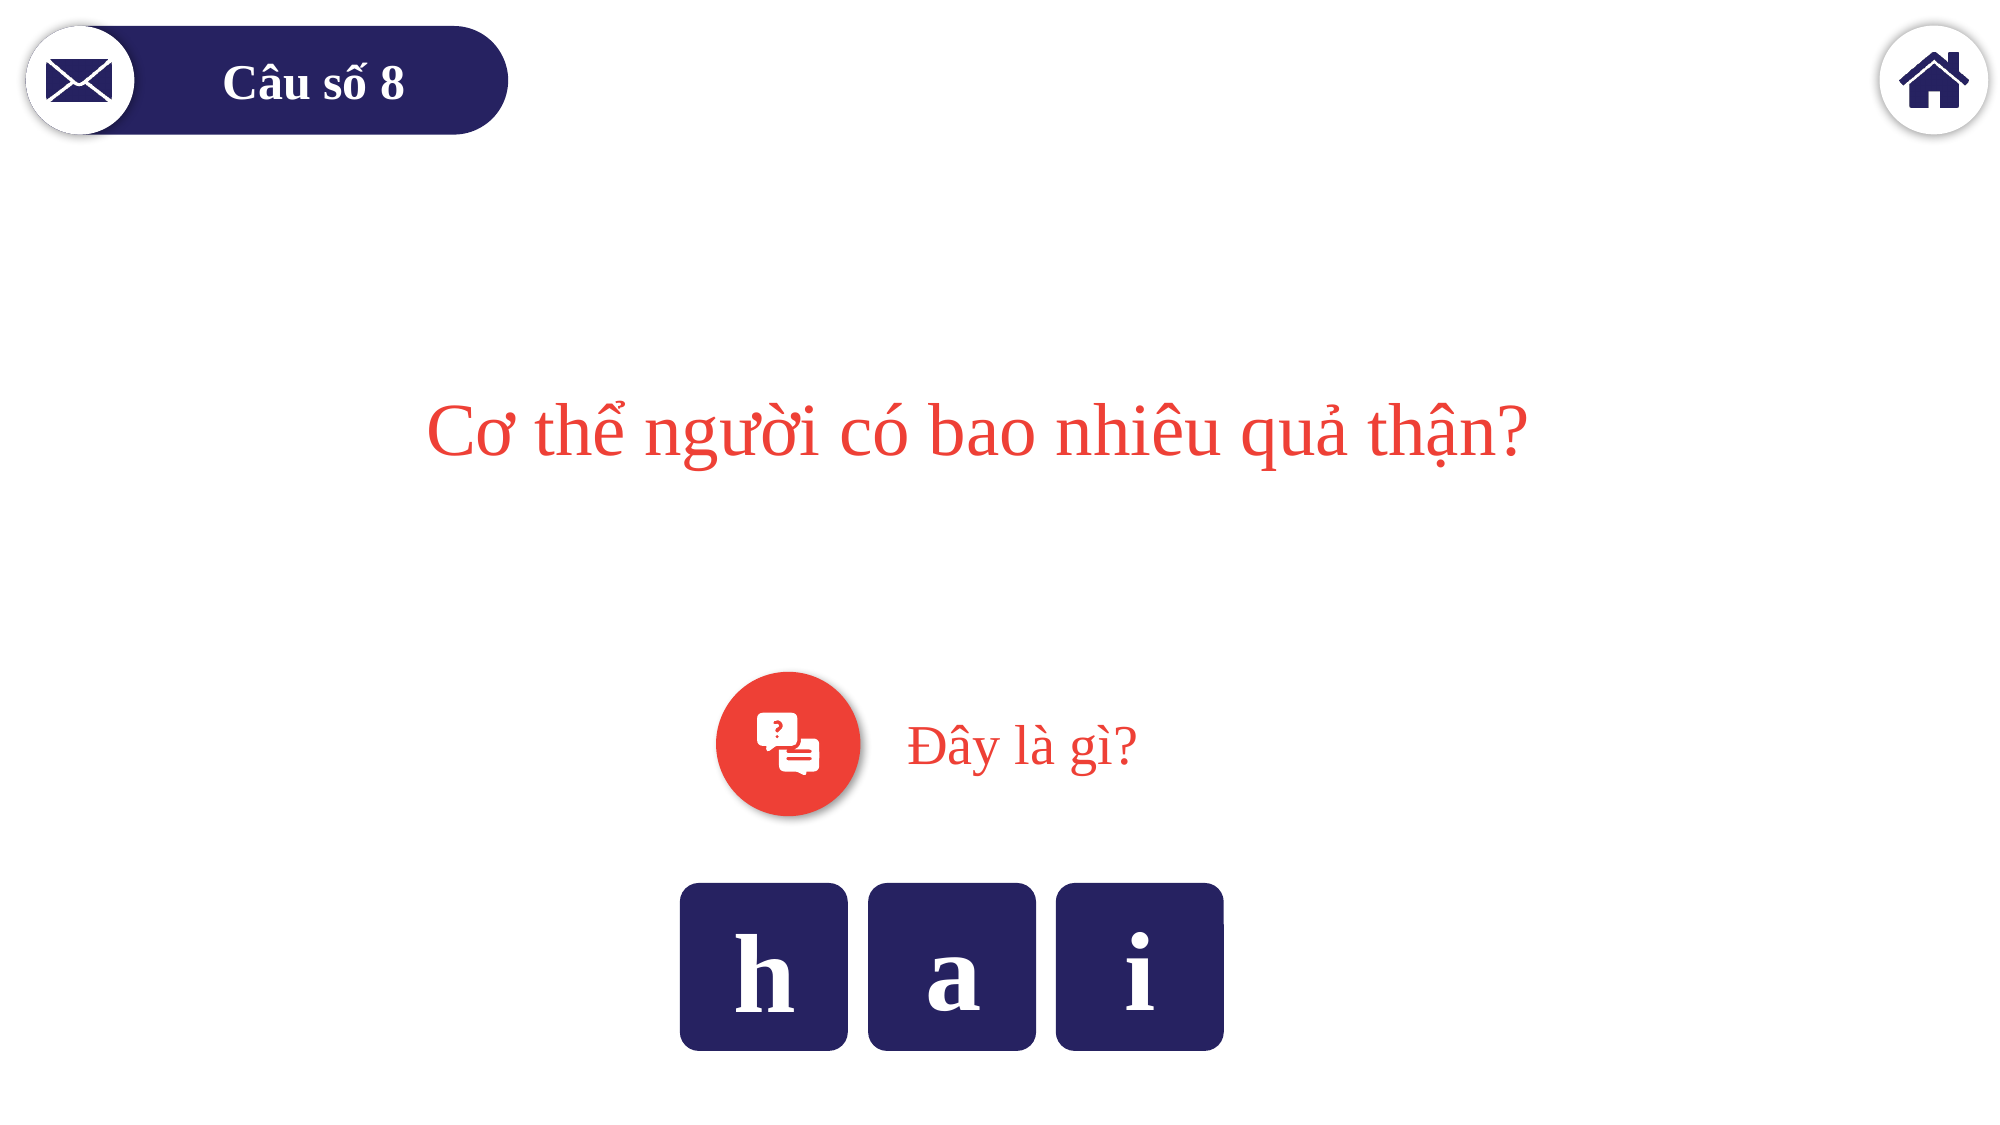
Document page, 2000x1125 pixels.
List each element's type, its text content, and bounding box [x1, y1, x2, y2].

text_box a [896, 890, 1011, 1041]
text_box [1053, 880, 1226, 1054]
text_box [25, 25, 509, 135]
text_box [677, 880, 850, 1054]
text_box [1879, 25, 1989, 135]
picture [46, 58, 112, 102]
text_box Cơ thể người có bao nhiêu quả thận? [278, 373, 1679, 479]
text_box [866, 880, 1039, 1054]
text_box [275, 282, 1684, 587]
text_box h [708, 893, 822, 1043]
text_box i [1082, 890, 1197, 1041]
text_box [715, 671, 1227, 817]
